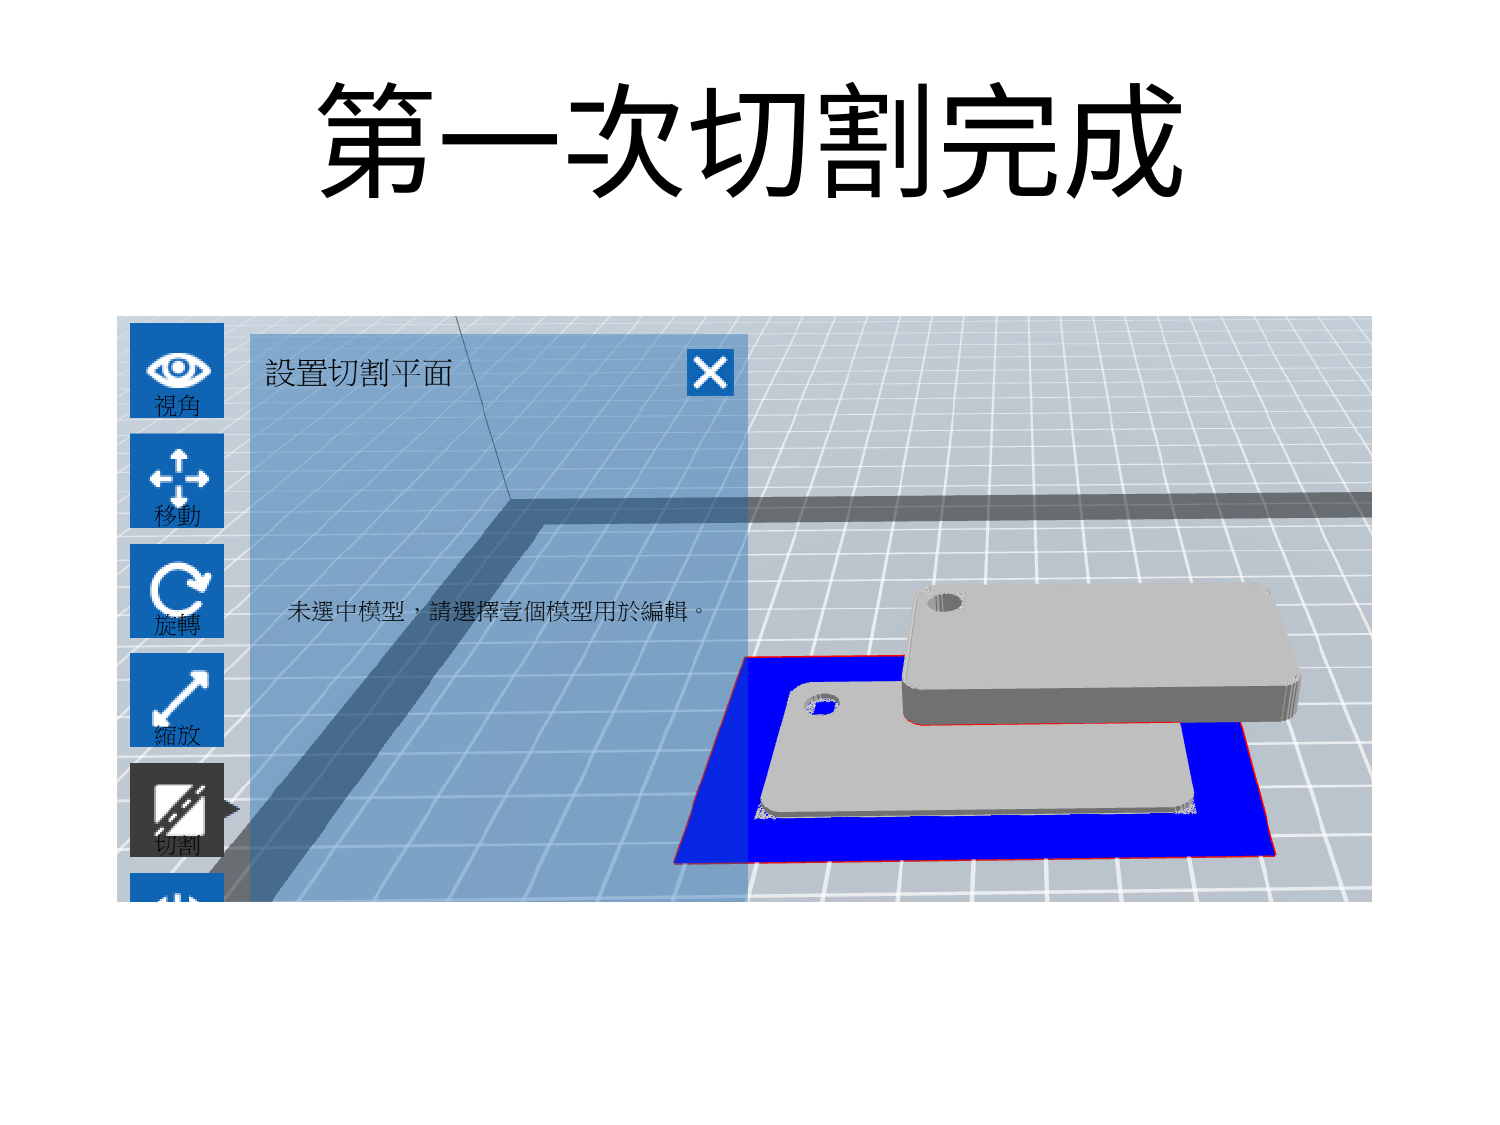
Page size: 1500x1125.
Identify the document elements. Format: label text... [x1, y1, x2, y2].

title 第一次切割完成 [75, 45, 1425, 233]
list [116, 316, 1372, 902]
